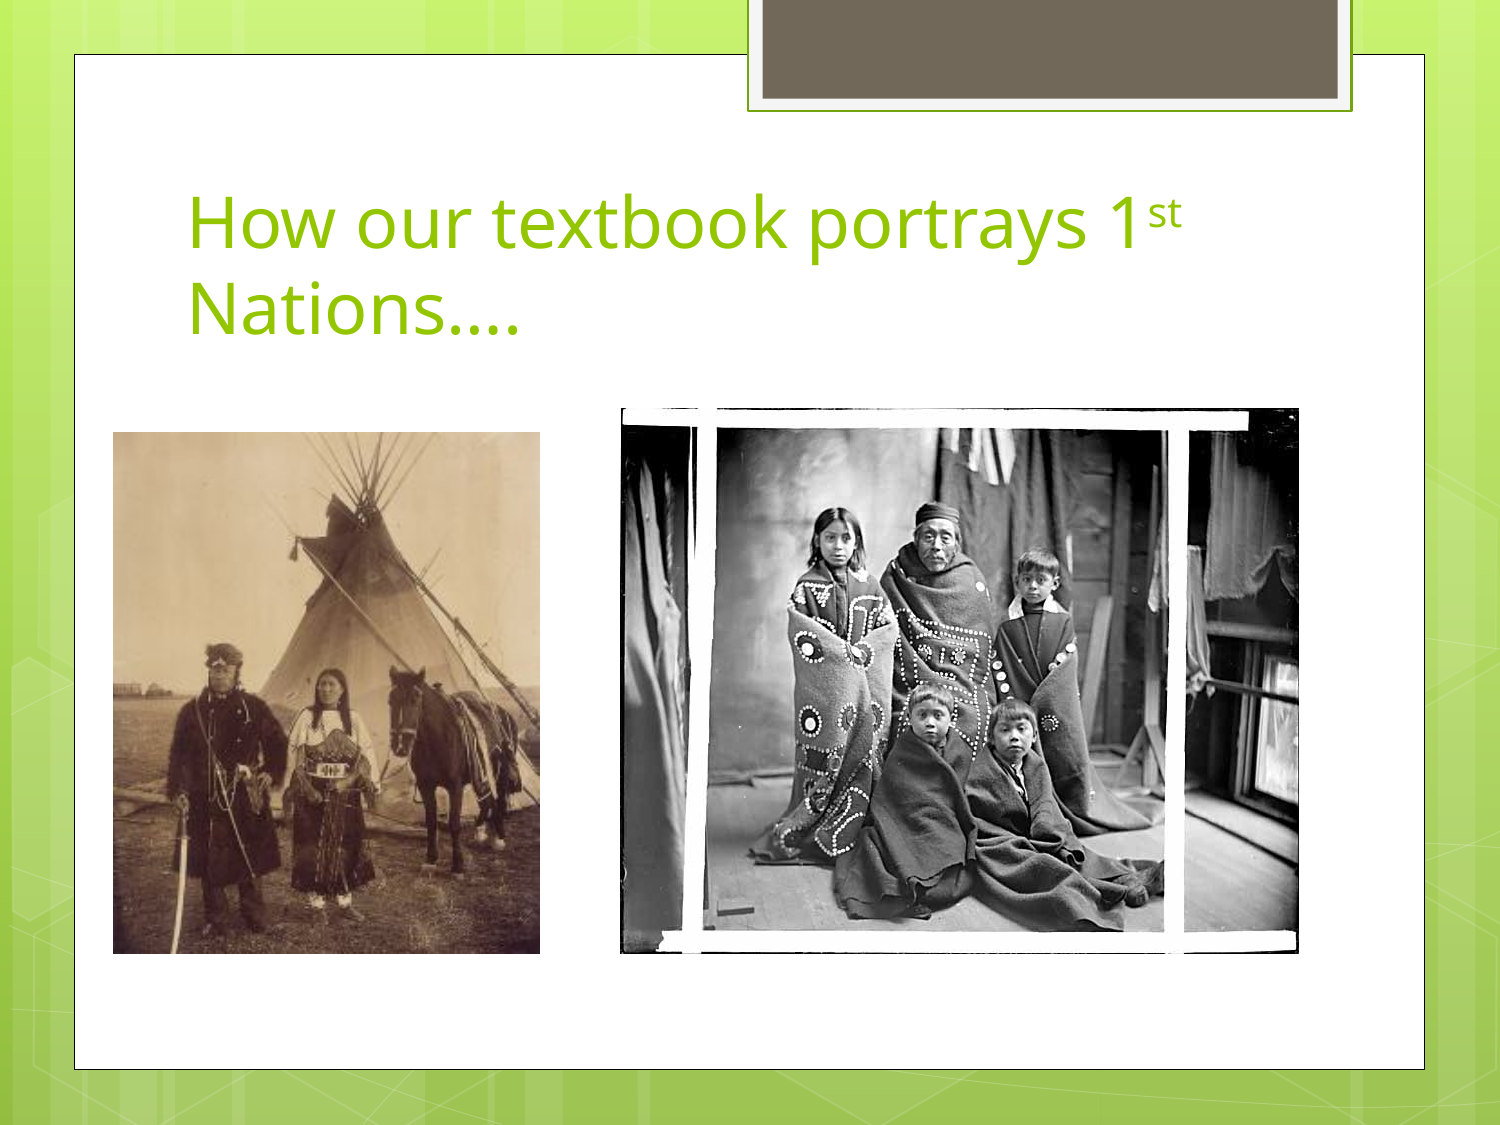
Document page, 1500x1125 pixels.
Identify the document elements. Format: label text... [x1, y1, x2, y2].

title How our textbook portrays 1st Nations…. [171, 168, 1324, 357]
picture [619, 408, 1299, 954]
picture [112, 432, 541, 954]
